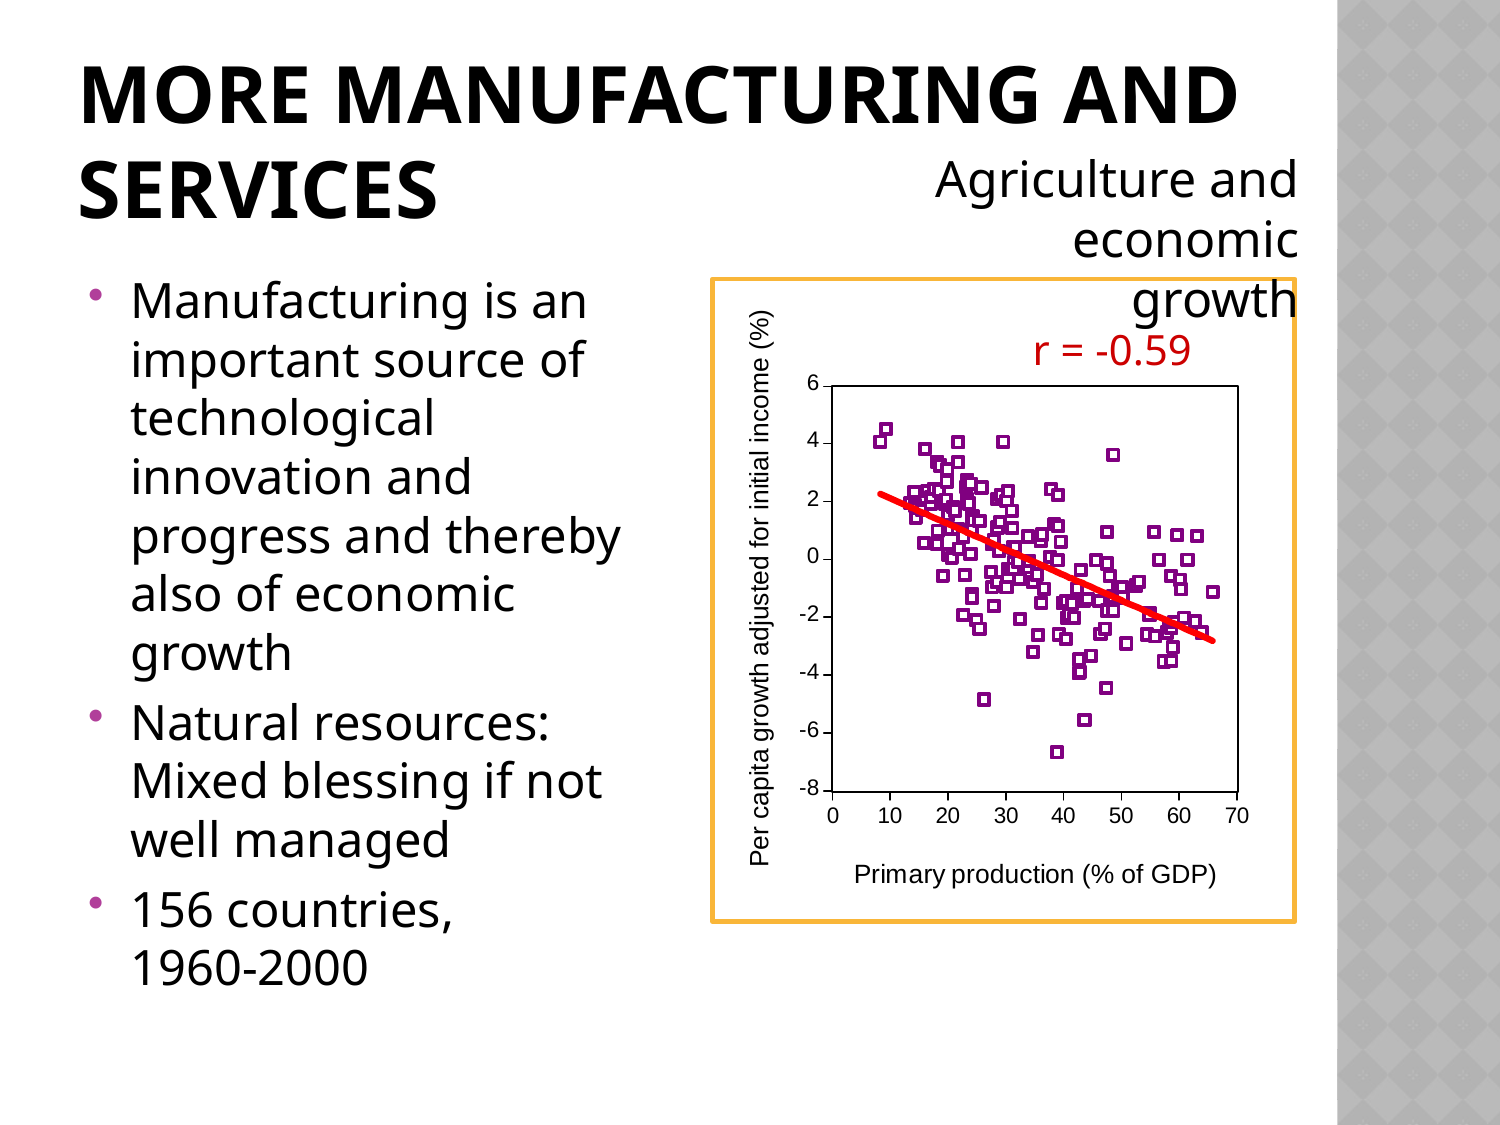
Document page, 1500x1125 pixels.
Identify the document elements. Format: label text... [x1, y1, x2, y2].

text_box [1337, 0, 1500, 1125]
title more manufacturing and services [70, 46, 1259, 235]
list Manufacturing is an important source of technological innovation and progress and thereby also of economic growth Natural resources: Mixed blessing if not well managed 156 countries, 1960-2000 [75, 262, 653, 1005]
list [714, 280, 1293, 920]
text_box Agriculture and economic growth [895, 140, 1315, 441]
